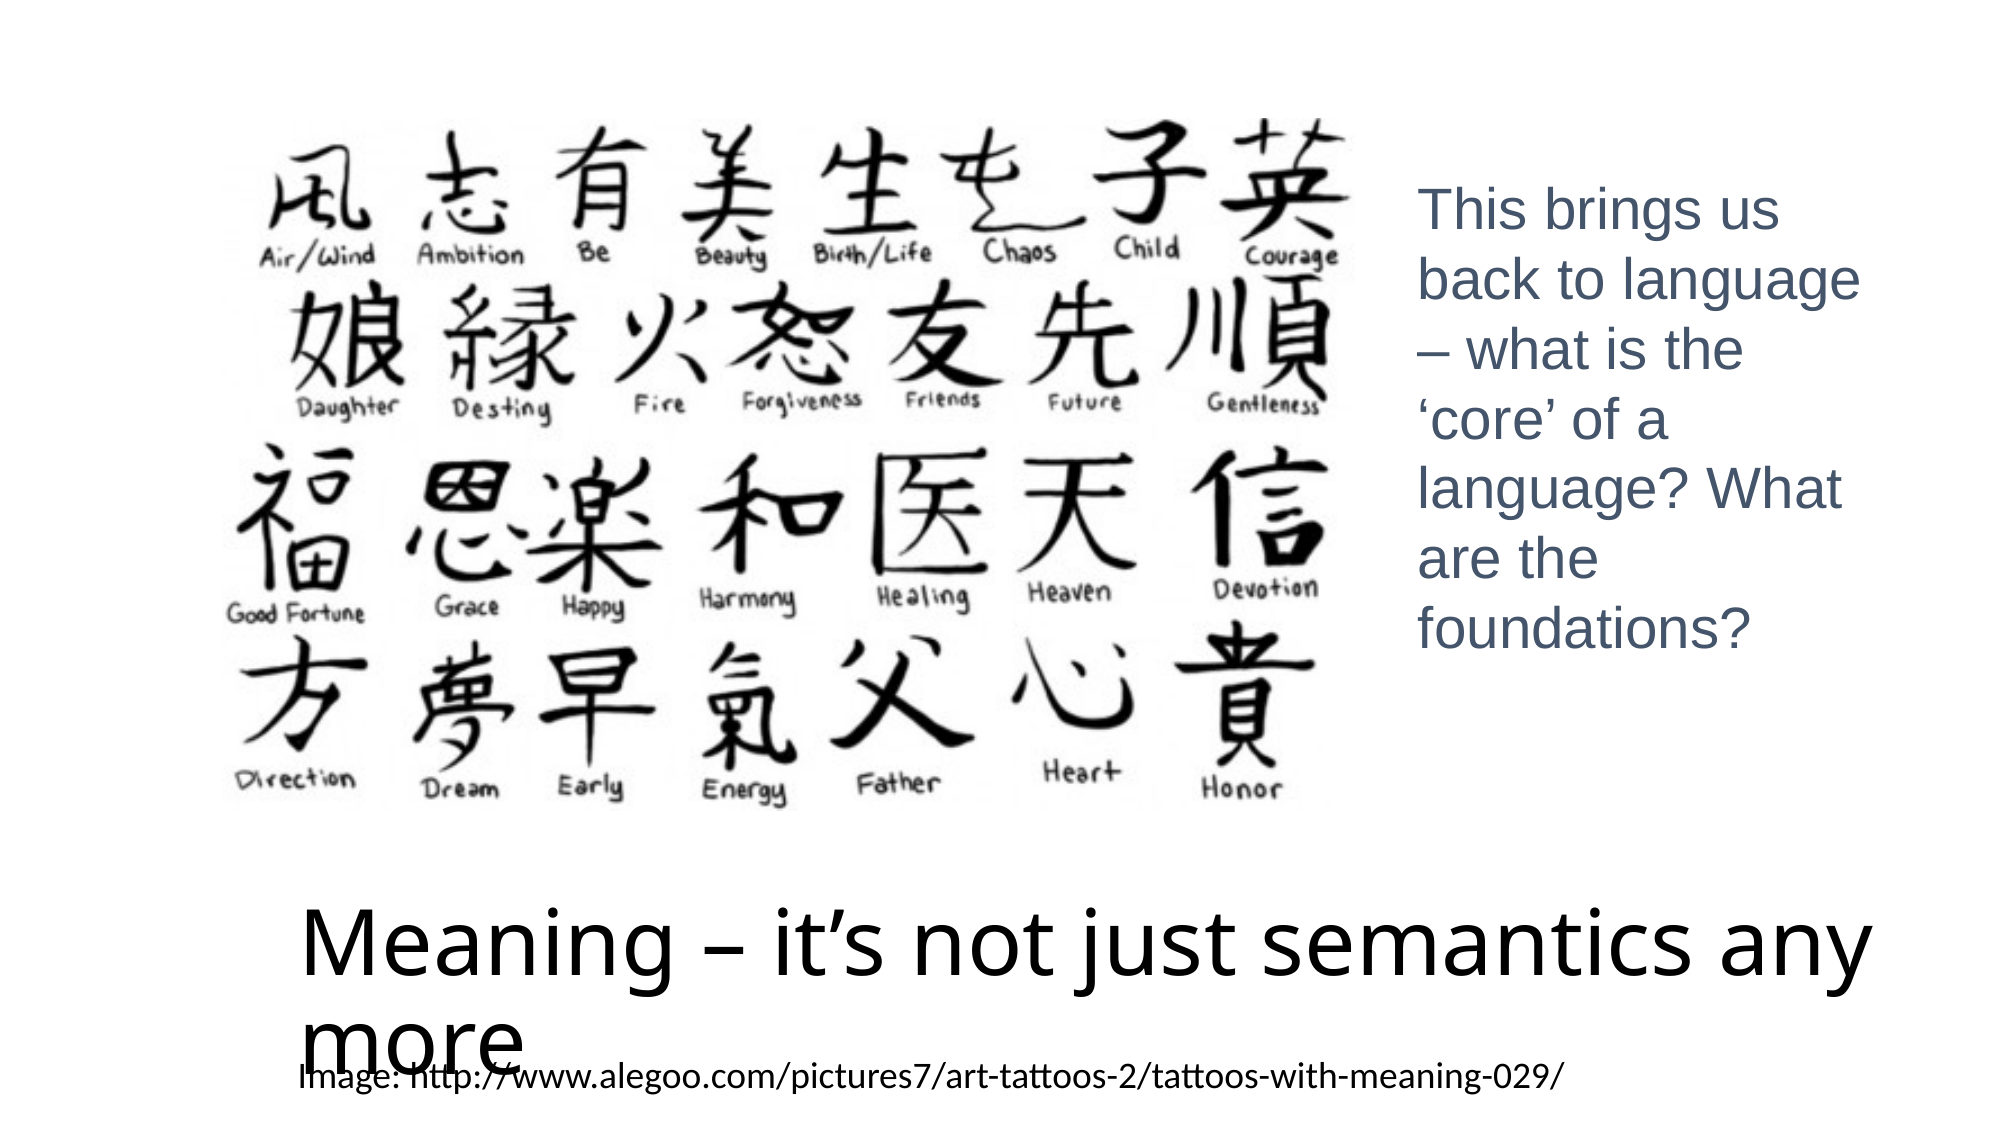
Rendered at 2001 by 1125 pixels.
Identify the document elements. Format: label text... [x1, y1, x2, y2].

title Meaning – it’s not just semantics any more [283, 886, 1925, 1105]
text_box This brings us back to language – what is the ‘core’ of a language? What are the foundations? [1403, 163, 1897, 668]
picture [222, 118, 1355, 811]
text_box Image: http://www.alegoo.com/pictures7/art-tattoos-2/tattoos-with-meaning-029/ [282, 1043, 1865, 1104]
